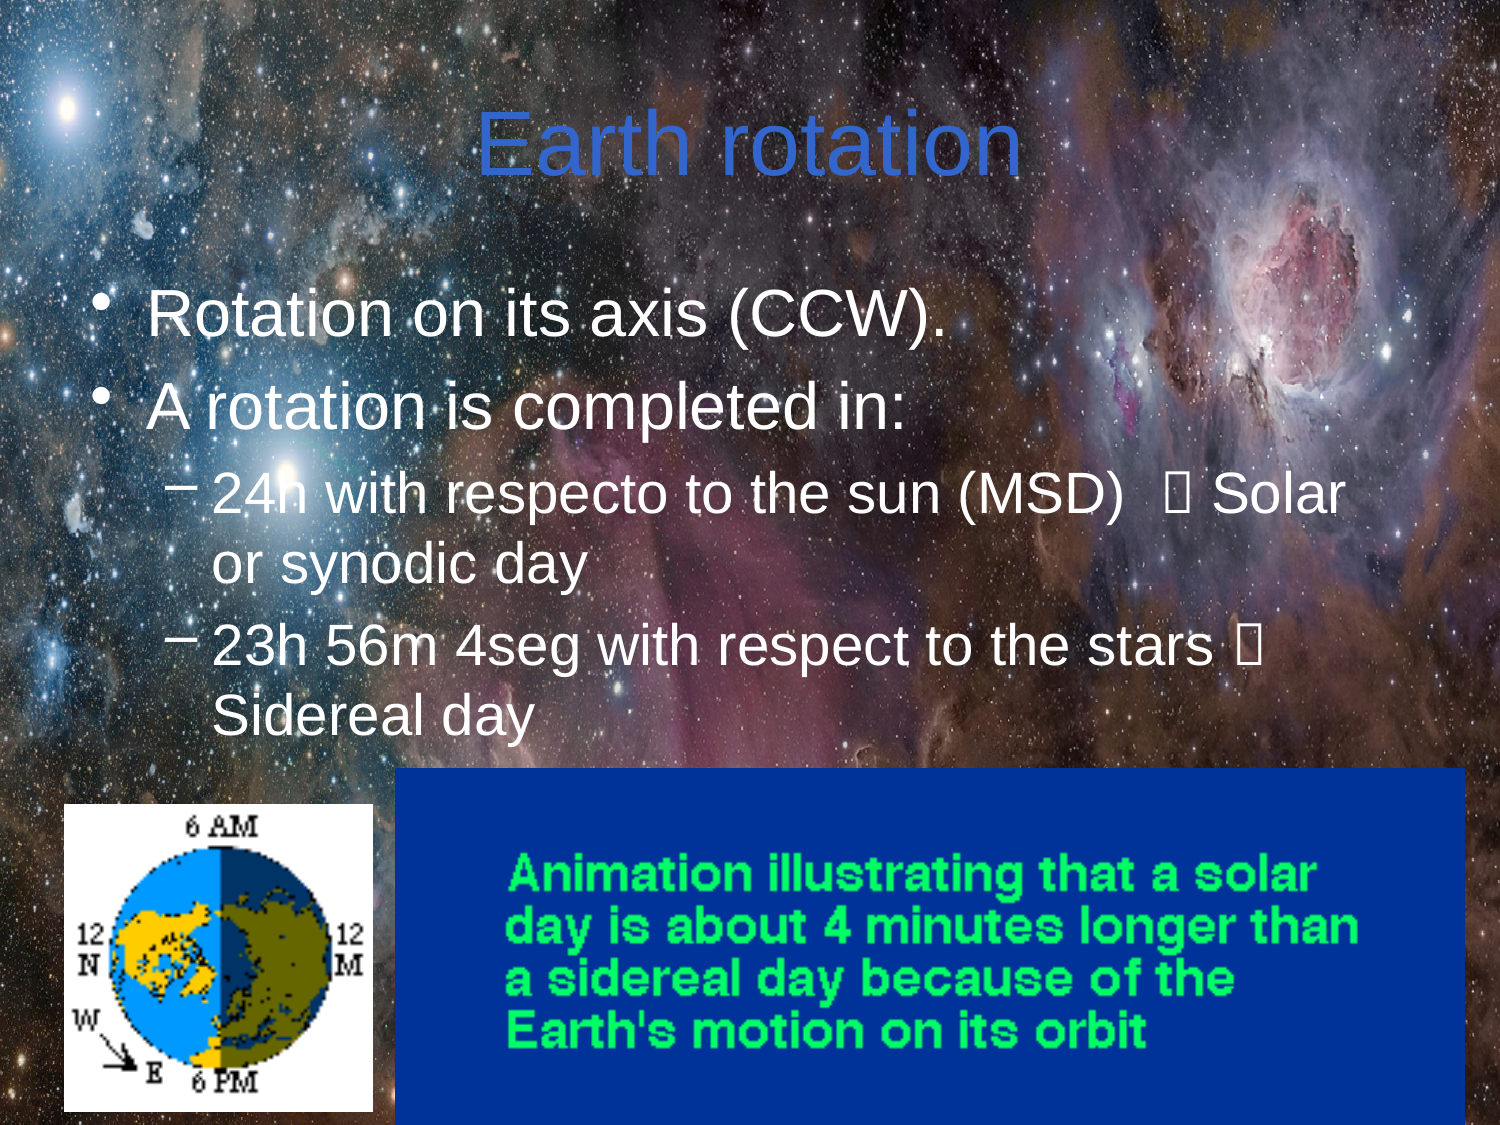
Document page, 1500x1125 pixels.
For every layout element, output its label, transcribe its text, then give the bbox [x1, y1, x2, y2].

list Rotation on its axis (CCW). A rotation is completed in: 24h with respecto to the sun (MSD)  Solar or synodic day 23h 56m 4seg with respect to the stars  Sidereal day [74, 262, 1426, 1006]
picture [0, 0, 1500, 1125]
title Earth rotation [74, 44, 1426, 233]
